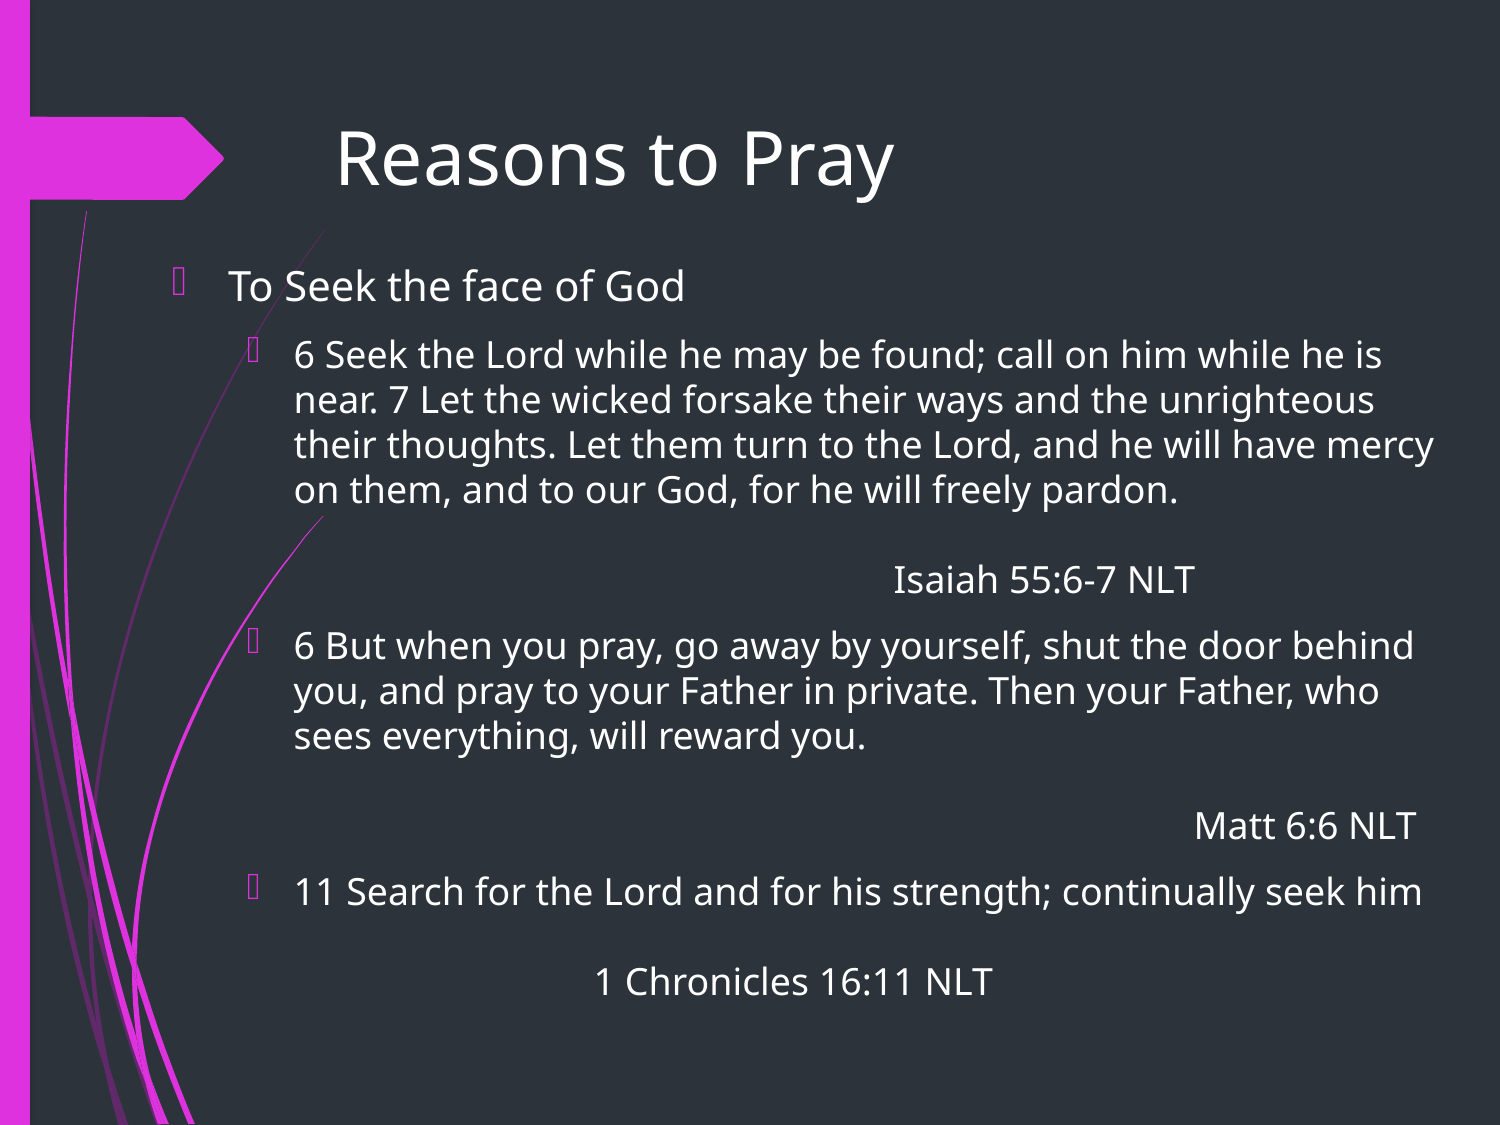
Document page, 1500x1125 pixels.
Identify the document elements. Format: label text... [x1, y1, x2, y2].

title Reasons to Pray [319, 102, 1400, 252]
list To Seek the face of God 6 Seek the Lord while he may be found; call on him while he is near. 7 Let the wicked forsake their ways and the unrighteous their thoughts. Let them turn to the Lord, and he will have mercy on them, and to our God, for he will freely pardon. Isaiah 55:6-7 NLT 6 But when you pray, go away by yourself, shut the door behind you, and pray to your Father in private. Then your Father, who sees everything, will reward you. Matt 6:6 NLT 11 Search for the Lord and for his strength; continually seek him 1 Chronicles 16:11 NLT [156, 252, 1464, 1125]
